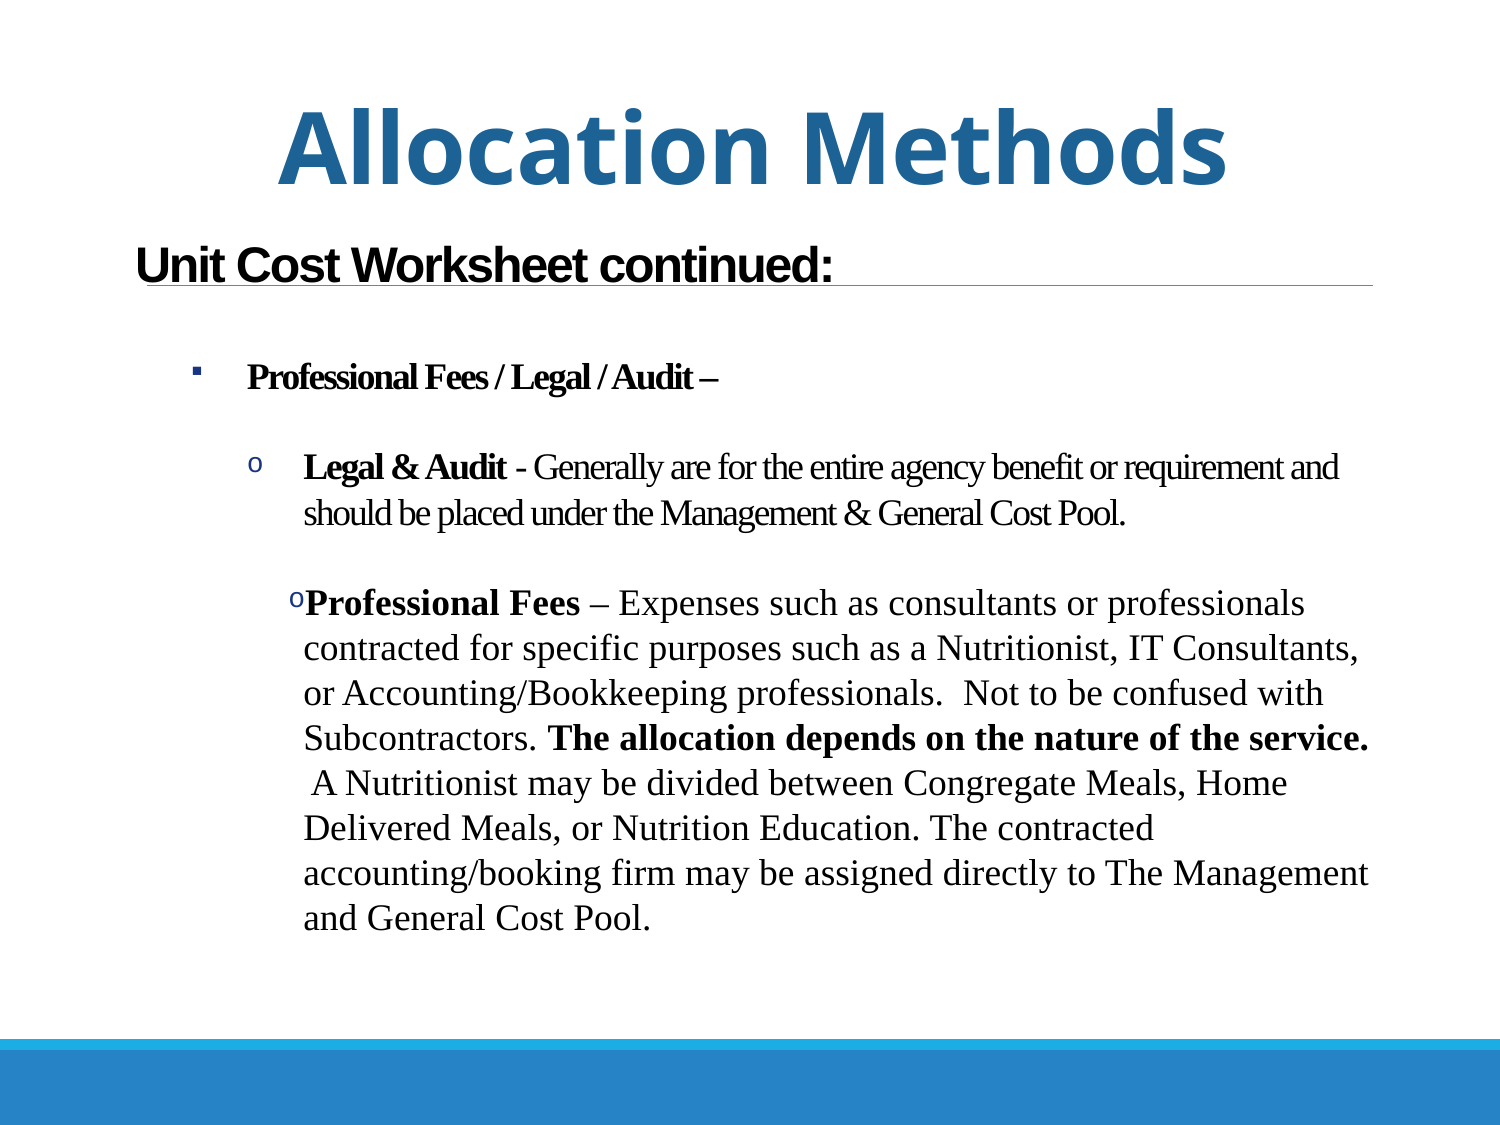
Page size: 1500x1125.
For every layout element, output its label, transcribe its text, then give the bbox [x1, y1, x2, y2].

title Allocation Methods [135, 47, 1373, 213]
list Unit Cost Worksheet continued: Professional Fees / Legal / Audit – Legal & Audit - Generally are for the entire agency benefit or requirement and should be placed under the Management & General Cost Pool. Professional Fees – Expenses such as consultants or professionals contracted for specific purposes such as a Nutritionist, IT Consultants, or Accounting/Bookkeeping professionals. Not to be confused with Subcontractors. The allocation depends on the nature of the service. A Nutritionist may be divided between Congregate Meals, Home Delivered Meals, or Nutrition Education. The contracted accounting/booking firm may be assigned directly to The Management and General Cost Pool. [135, 224, 1373, 963]
